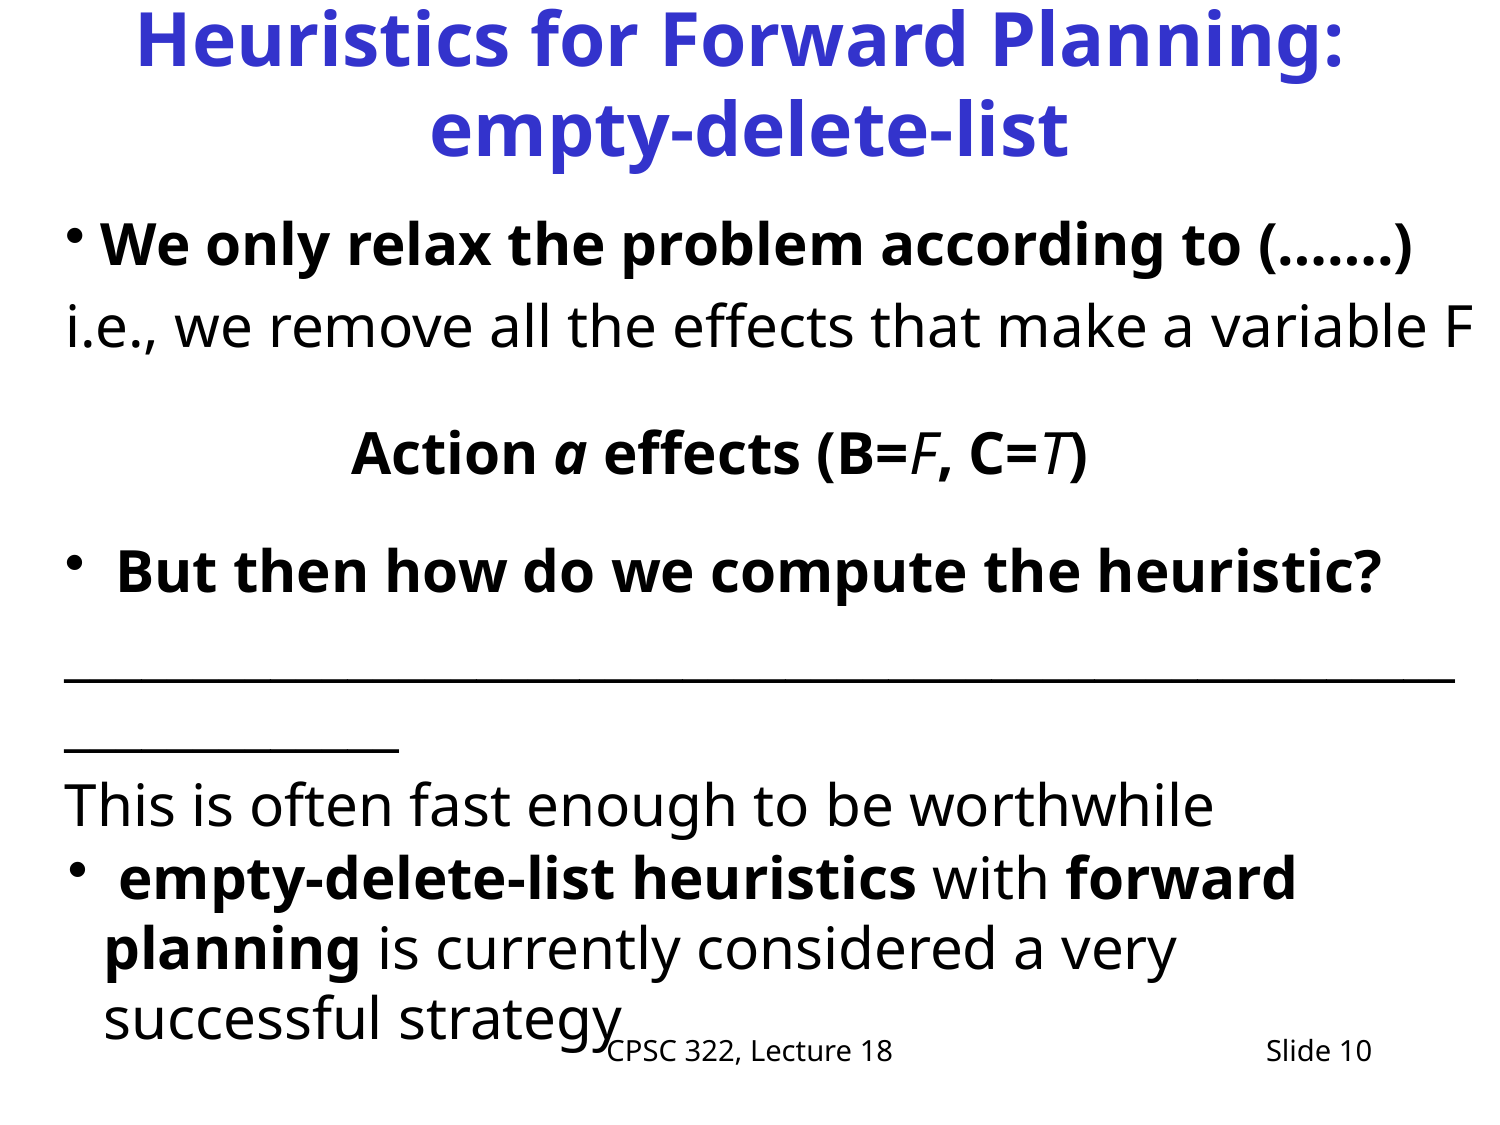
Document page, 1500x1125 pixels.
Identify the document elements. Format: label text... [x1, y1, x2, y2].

footer CPSC 322, Lecture 18 [512, 1024, 988, 1101]
text_box Action a effects (B=F, C=T) [336, 408, 1196, 480]
text_box empty-delete-list heuristics with forward planning is currently considered a very successful strategy [53, 834, 1436, 1000]
list We only relax the problem according to (…….) i.e., we remove all the effects that make a variable F [49, 199, 1500, 386]
title Heuristics for Forward Planning: empty-delete-list [49, 24, 1451, 138]
slide_number Slide 10 [1074, 1024, 1388, 1101]
text_box But then how do we compute the heuristic? ___________________________________________________________________ This is often fast enough to be worthwhile [50, 527, 1471, 787]
